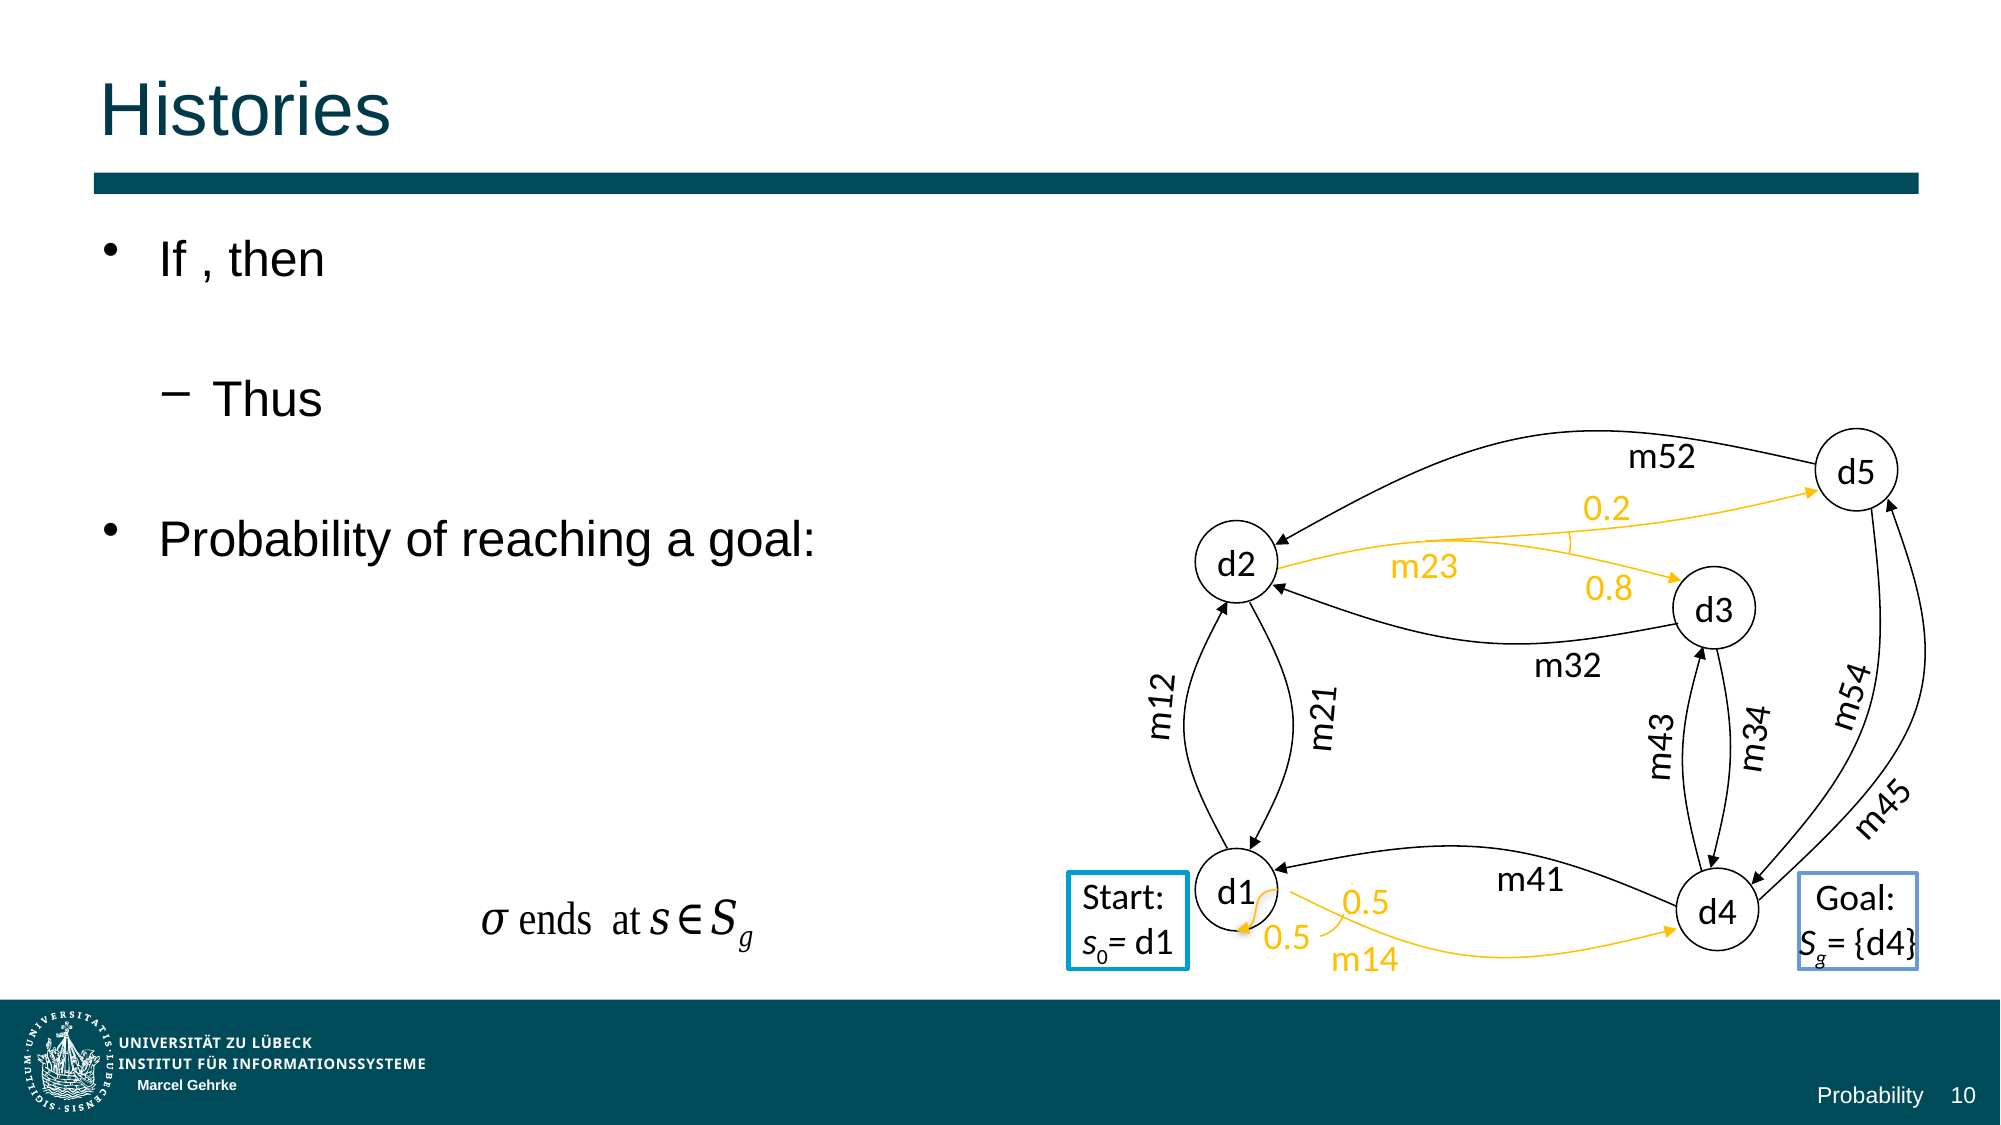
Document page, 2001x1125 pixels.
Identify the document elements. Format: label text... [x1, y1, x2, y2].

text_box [1068, 384, 1942, 980]
footer Marcel Gehrke [0, 1068, 504, 1101]
title Histories [99, 52, 1919, 161]
slide_number 10 [1524, 1073, 1992, 1106]
slide_number Probability [1992, 1073, 2000, 1106]
